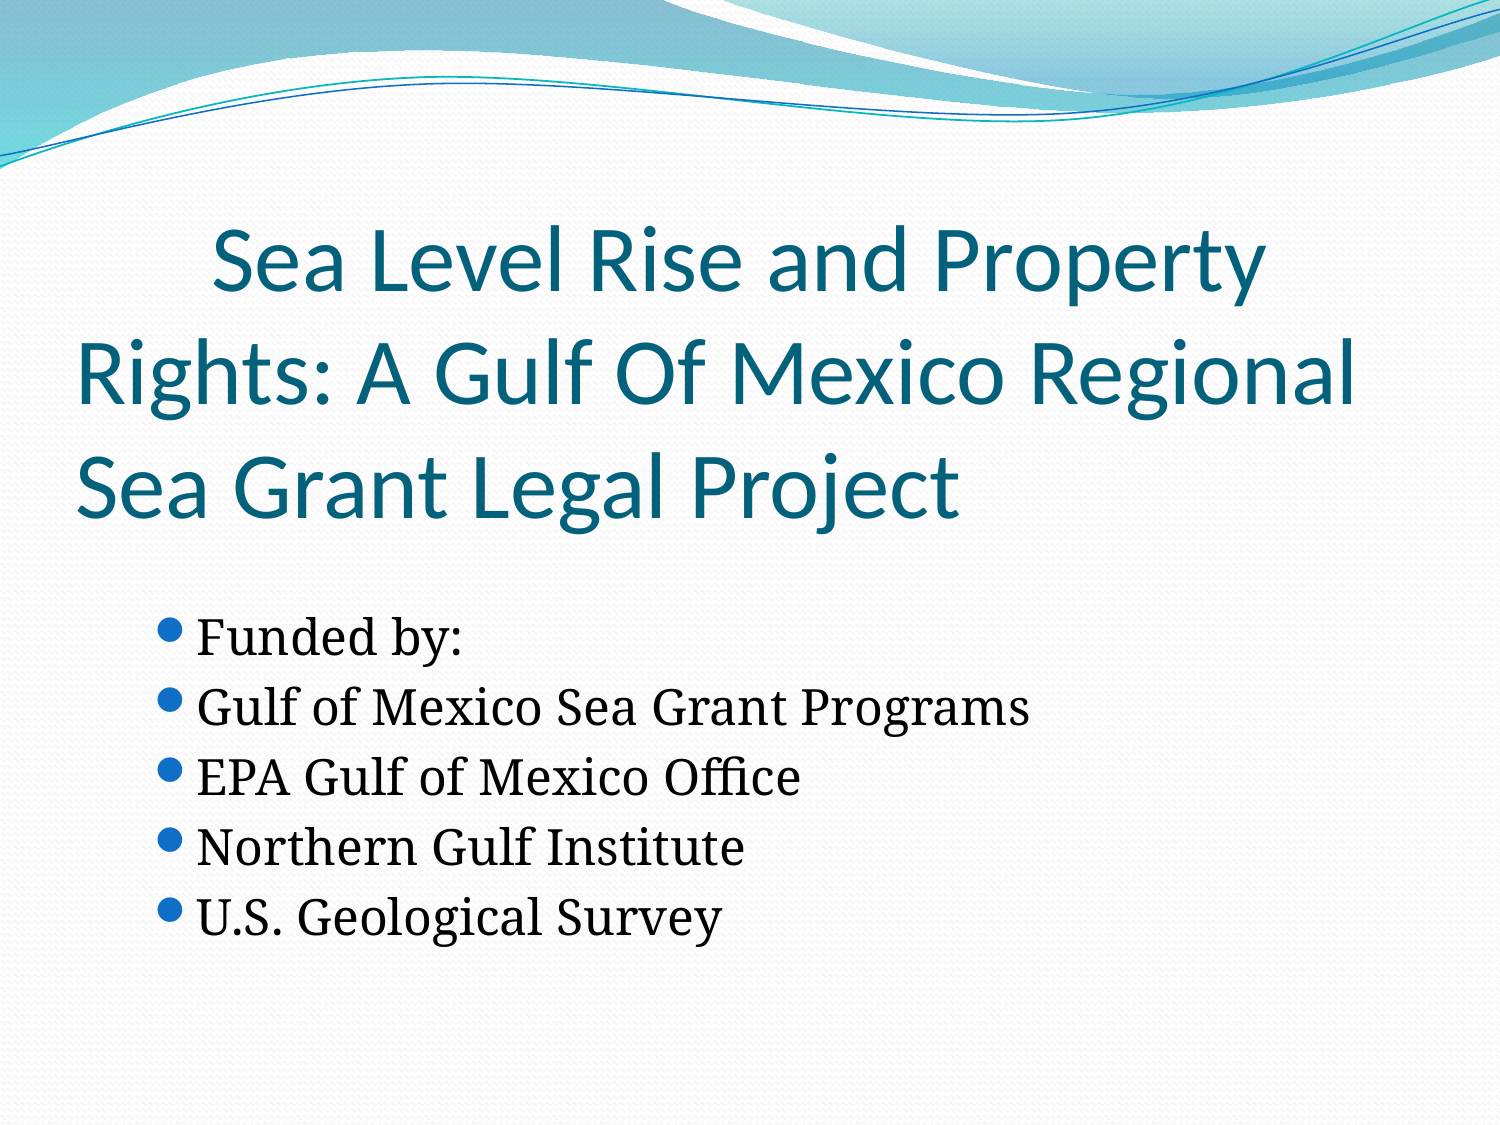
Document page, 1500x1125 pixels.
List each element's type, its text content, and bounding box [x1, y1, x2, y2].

title Sea Level Rise and Property Rights: A Gulf Of Mexico Regional Sea Grant Legal Project [75, 115, 1425, 538]
list Funded by: Gulf of Mexico Sea Grant Programs EPA Gulf of Mexico Office Northern Gulf Institute U.S. Geological Survey [75, 598, 1425, 1038]
